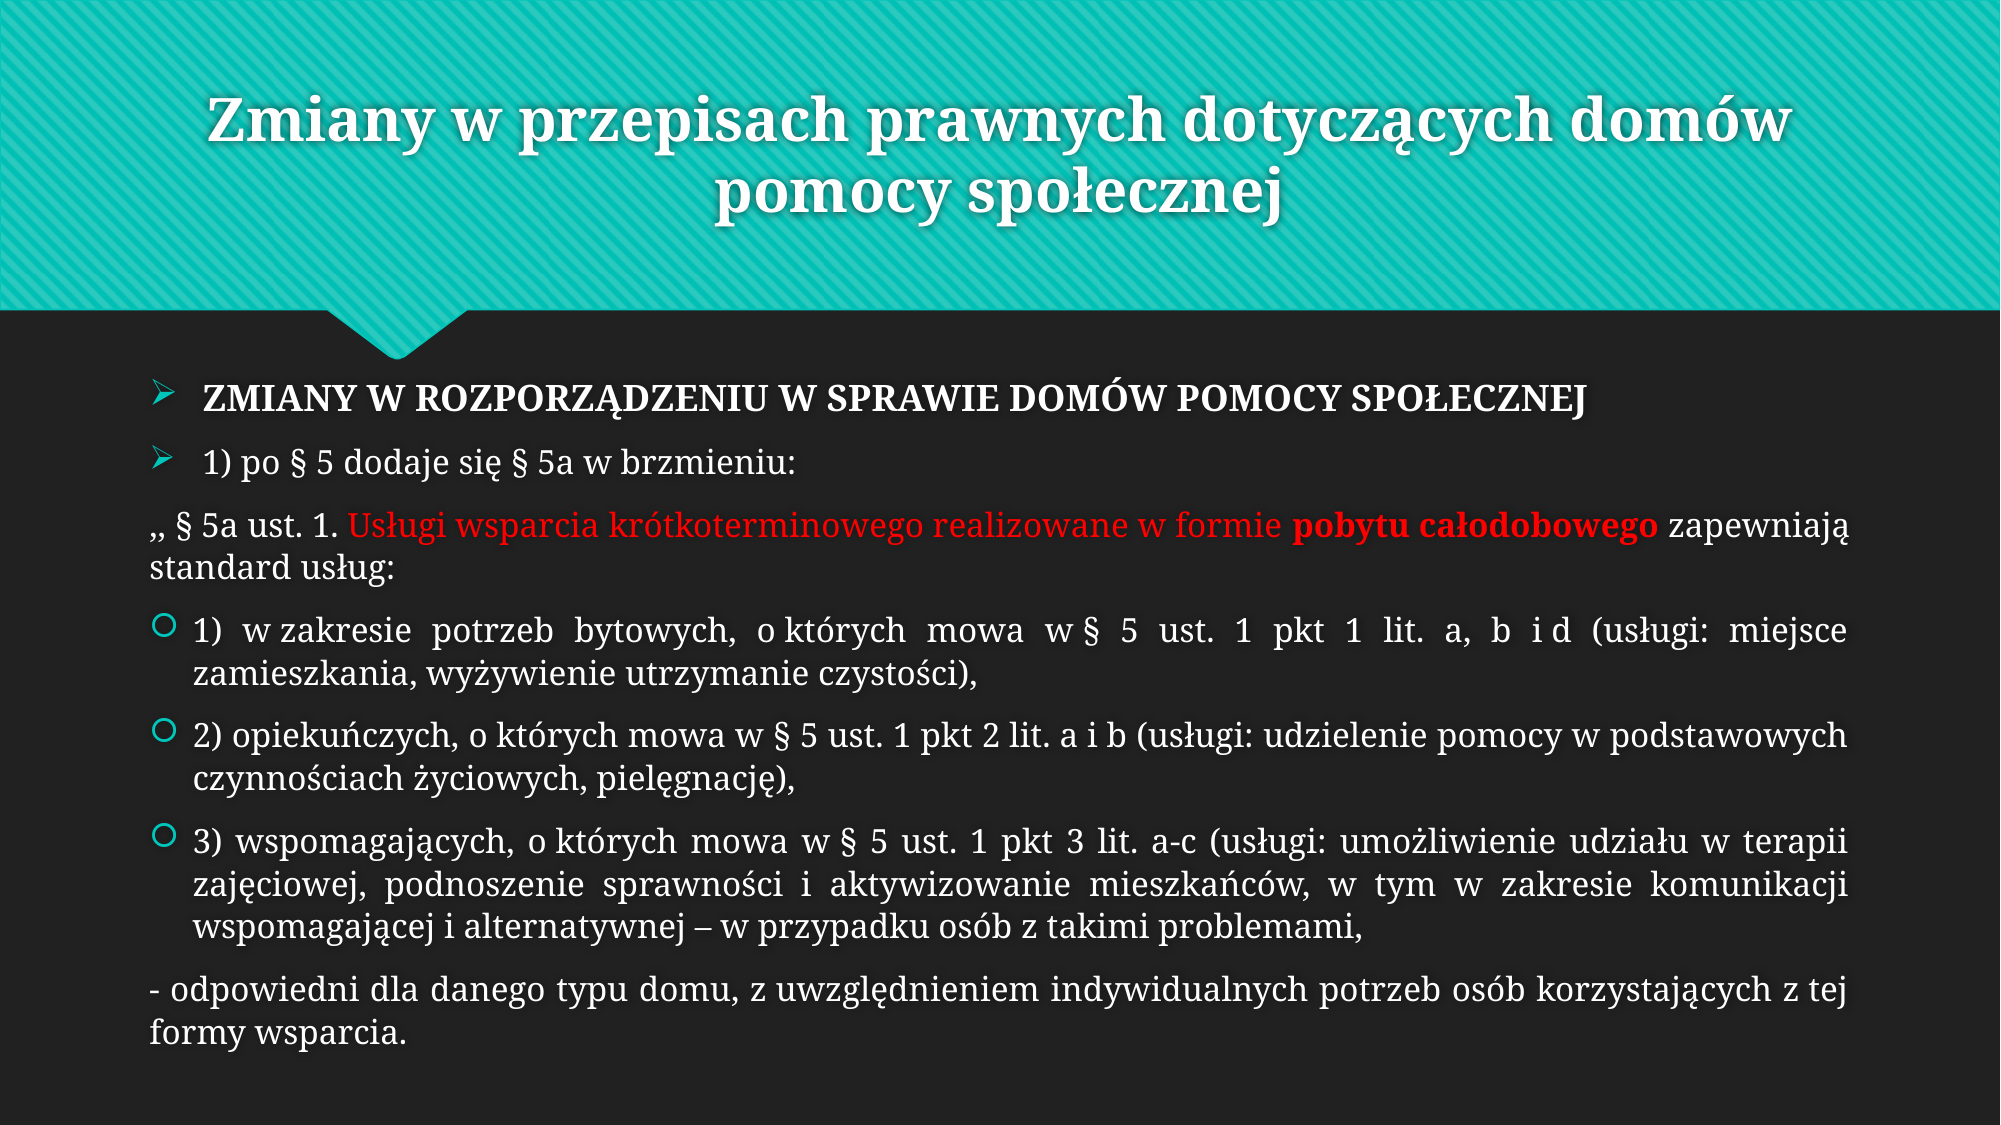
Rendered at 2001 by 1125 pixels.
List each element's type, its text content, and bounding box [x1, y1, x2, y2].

title Zmiany w przepisach prawnych dotyczących domów pomocy społecznej [132, 73, 1868, 233]
list ZMIANY W ROZPORZĄDZENIU W SPRAWIE DOMÓW POMOCY SPOŁECZNEJ 1) po § 5 dodaje się § 5a w brzmieniu: ,, § 5a ust. 1. Usługi wsparcia krótkoterminowego realizowane w formie pobytu całodobowego zapewniają standard usług: 1) w zakresie potrzeb bytowych, o których mowa w § 5 ust. 1 pkt 1 lit. a, b i d (usługi: miejsce zamieszkania, wyżywienie utrzymanie czystości), 2) opiekuńczych, o których mowa w § 5 ust. 1 pkt 2 lit. a i b (usługi: udzielenie pomocy w podstawowych czynnościach życiowych, pielęgnację), 3) wspomagających, o których mowa w § 5 ust. 1 pkt 3 lit. a-c (usługi: umożliwienie udziału w terapii zajęciowej, podnoszenie sprawności i aktywizowanie mieszkańców, w tym w zakresie komunikacji wspomagającej i alternatywnej – w przypadku osób z takimi problemami, - odpowiedni dla danego typu domu, z uwzględnieniem indywidualnych potrzeb osób korzystających z tej formy wsparcia. [134, 364, 1866, 1064]
